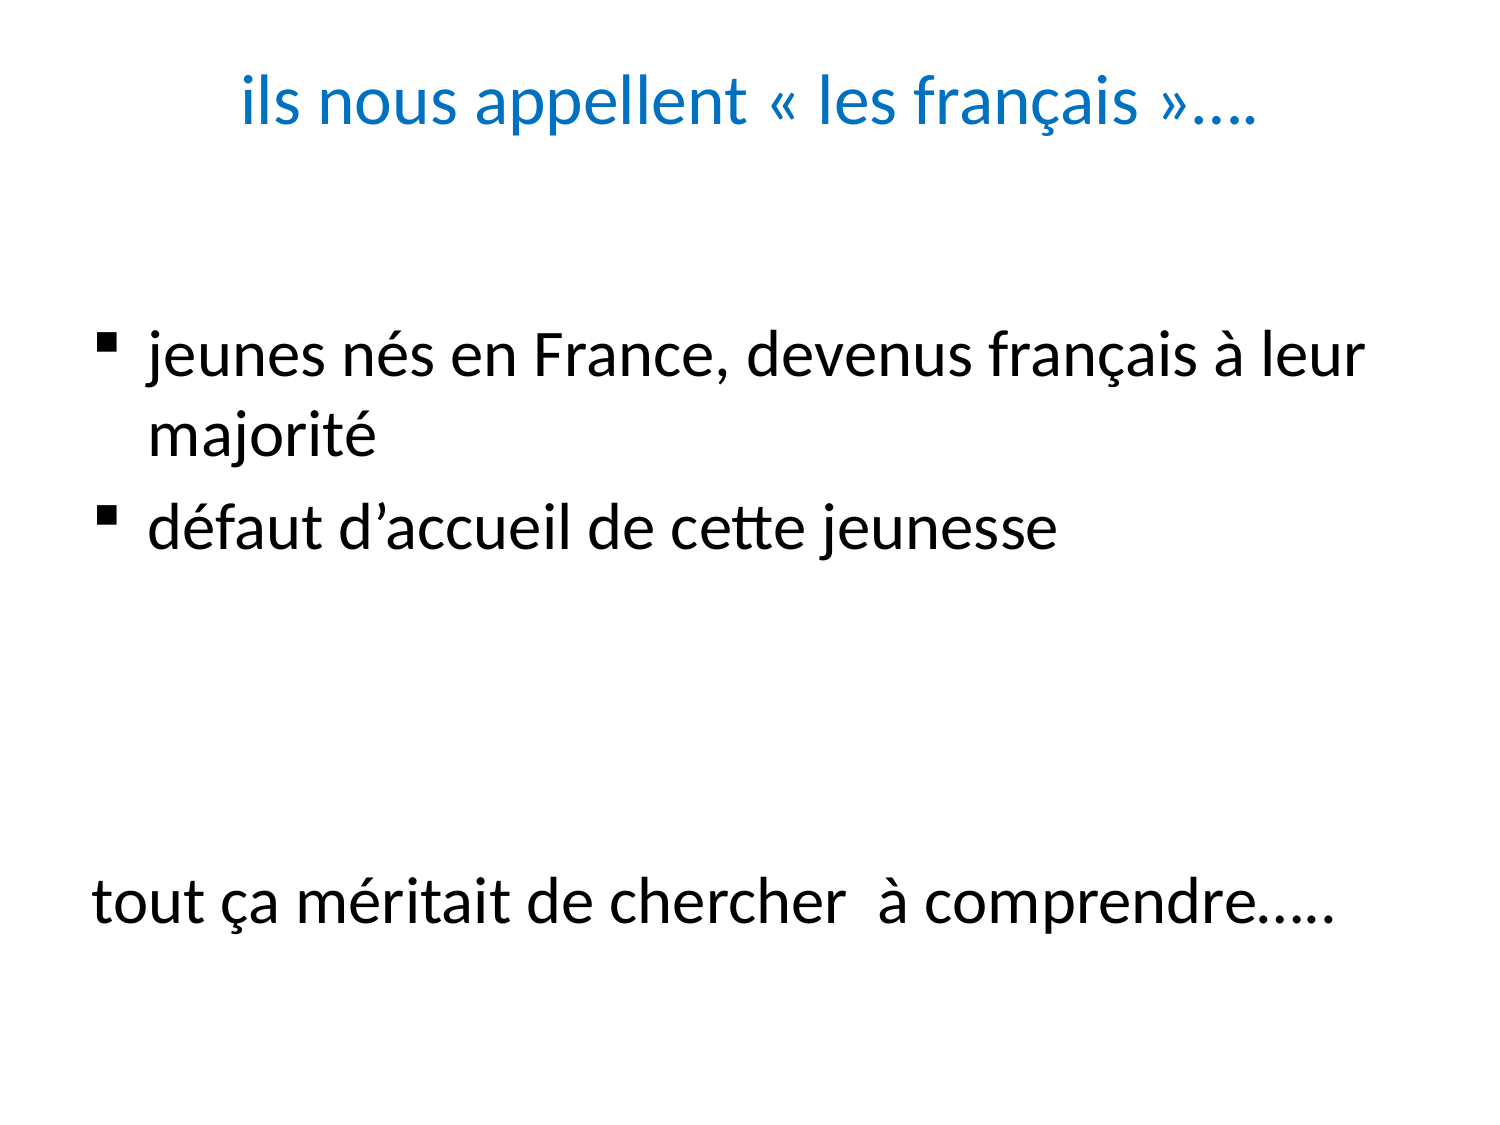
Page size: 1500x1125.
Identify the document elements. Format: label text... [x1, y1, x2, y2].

list jeunes nés en France, devenus français à leur majorité défaut d’accueil de cette jeunesse tout ça méritait de chercher à comprendre….. [76, 302, 1427, 1046]
title ils nous appellent « les français »…. [75, 45, 1425, 233]
